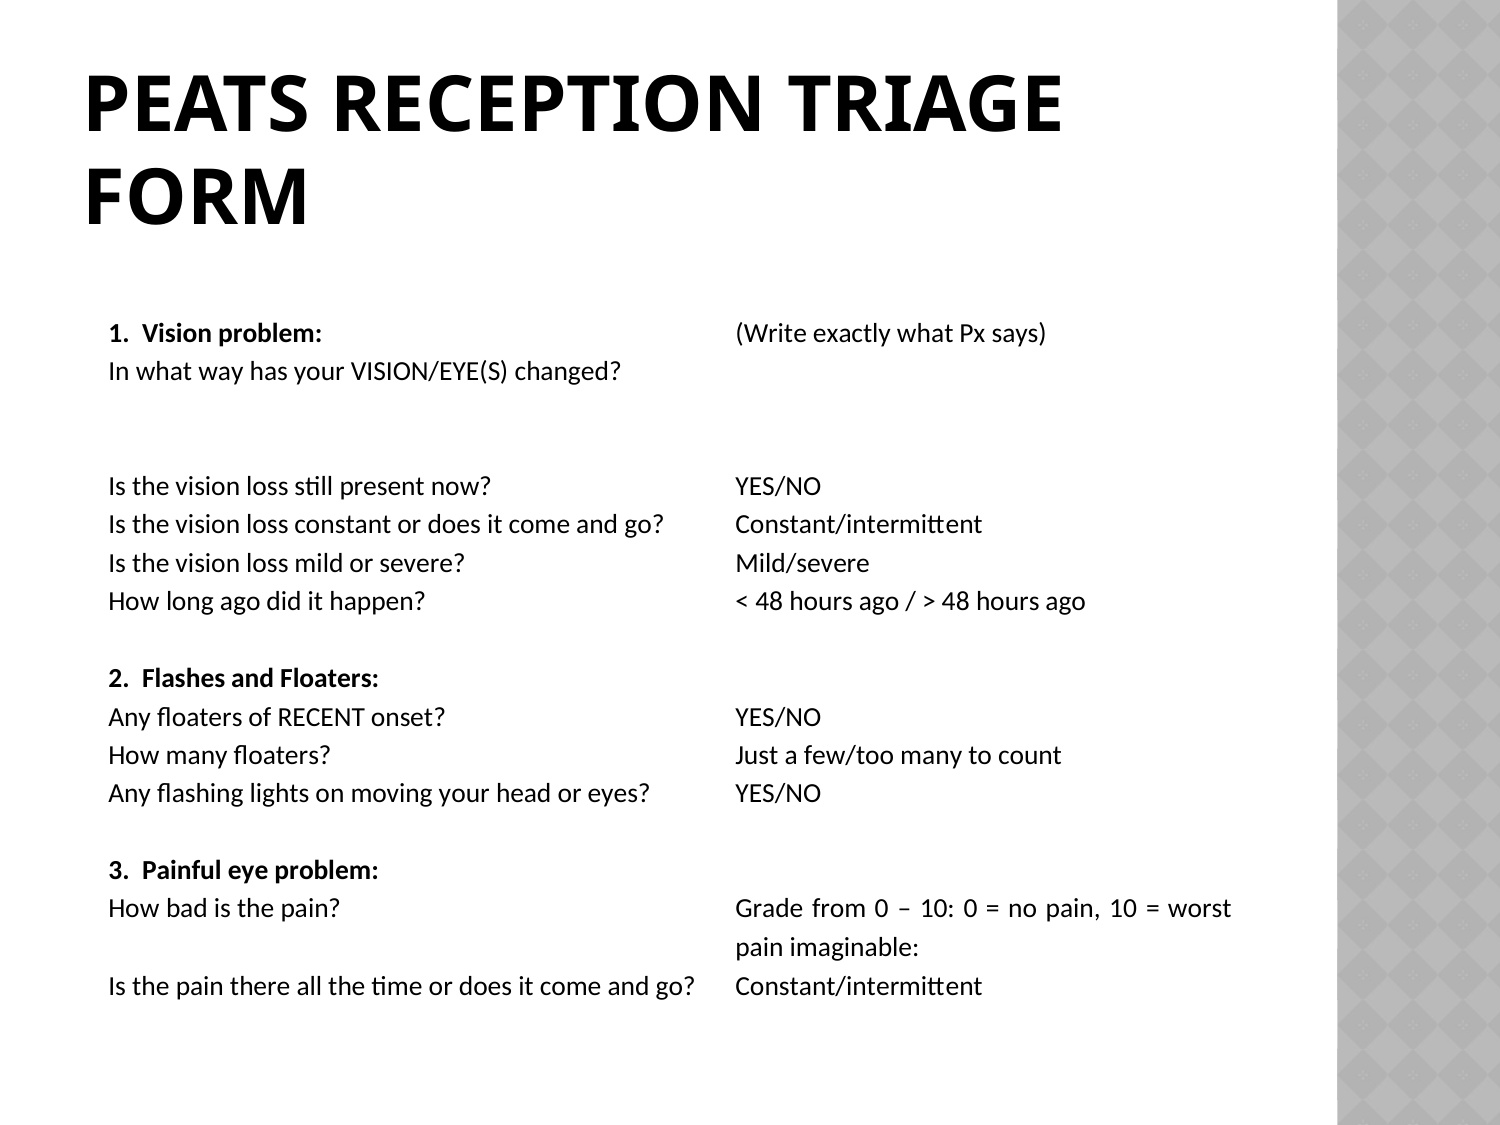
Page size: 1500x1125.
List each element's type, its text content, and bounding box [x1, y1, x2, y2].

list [107, 315, 1232, 1009]
title PEATS RECEPTION TRIAGE FORM [75, 52, 1263, 240]
